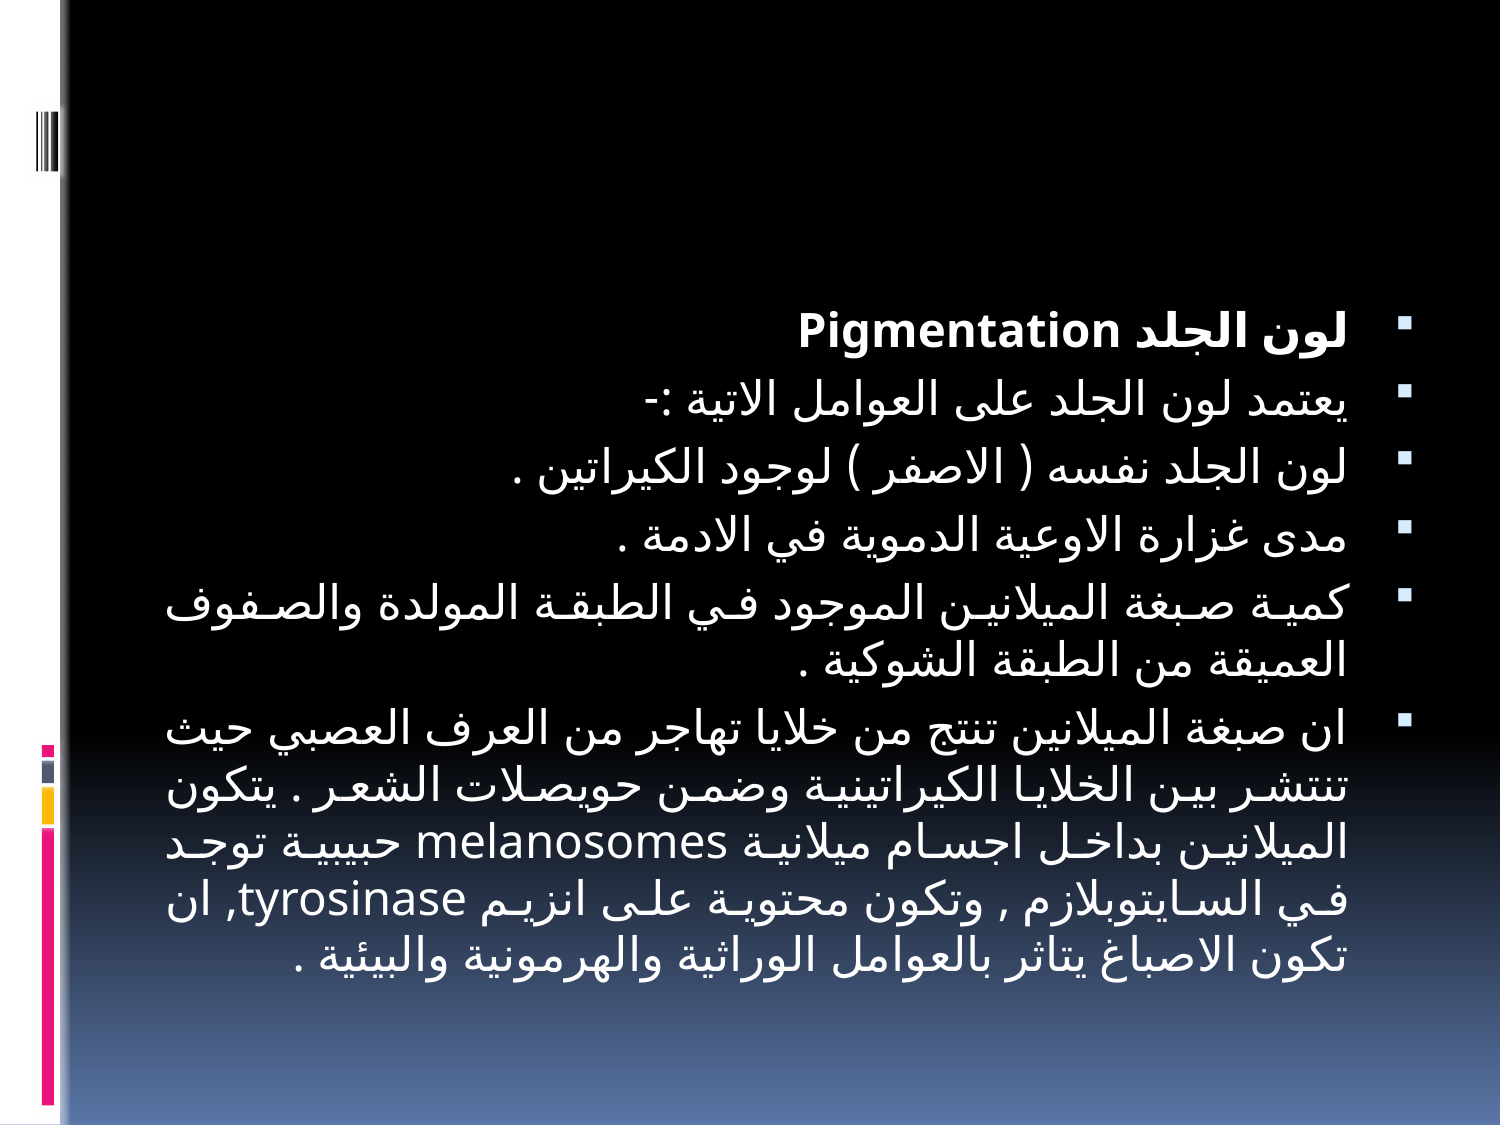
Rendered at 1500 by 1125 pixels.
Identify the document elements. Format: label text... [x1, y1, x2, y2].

list لون الجلد Pigmentation يعتمد لون الجلد على العوامل الاتية :- لون الجلد نفسه ( الاصفر ) لوجود الكيراتين . مدى غزارة الاوعية الدموية في الادمة . كمية صبغة الميلانين الموجود في الطبقة المولدة والصفوف العميقة من الطبقة الشوكية . ان صبغة الميلانين تنتج من خلايا تهاجر من العرف العصبي حيث تنتشر بين الخلايا الكيراتينية وضمن حويصلات الشعر . يتكون الميلانين بداخل اجسام ميلانية melanosomes حبيبية توجد في السايتوبلازم , وتكون محتوية على انزيم tyrosinase, ان تكون الاصباغ يتاثر بالعوامل الوراثية والهرمونية والبيئية . [150, 292, 1425, 1043]
